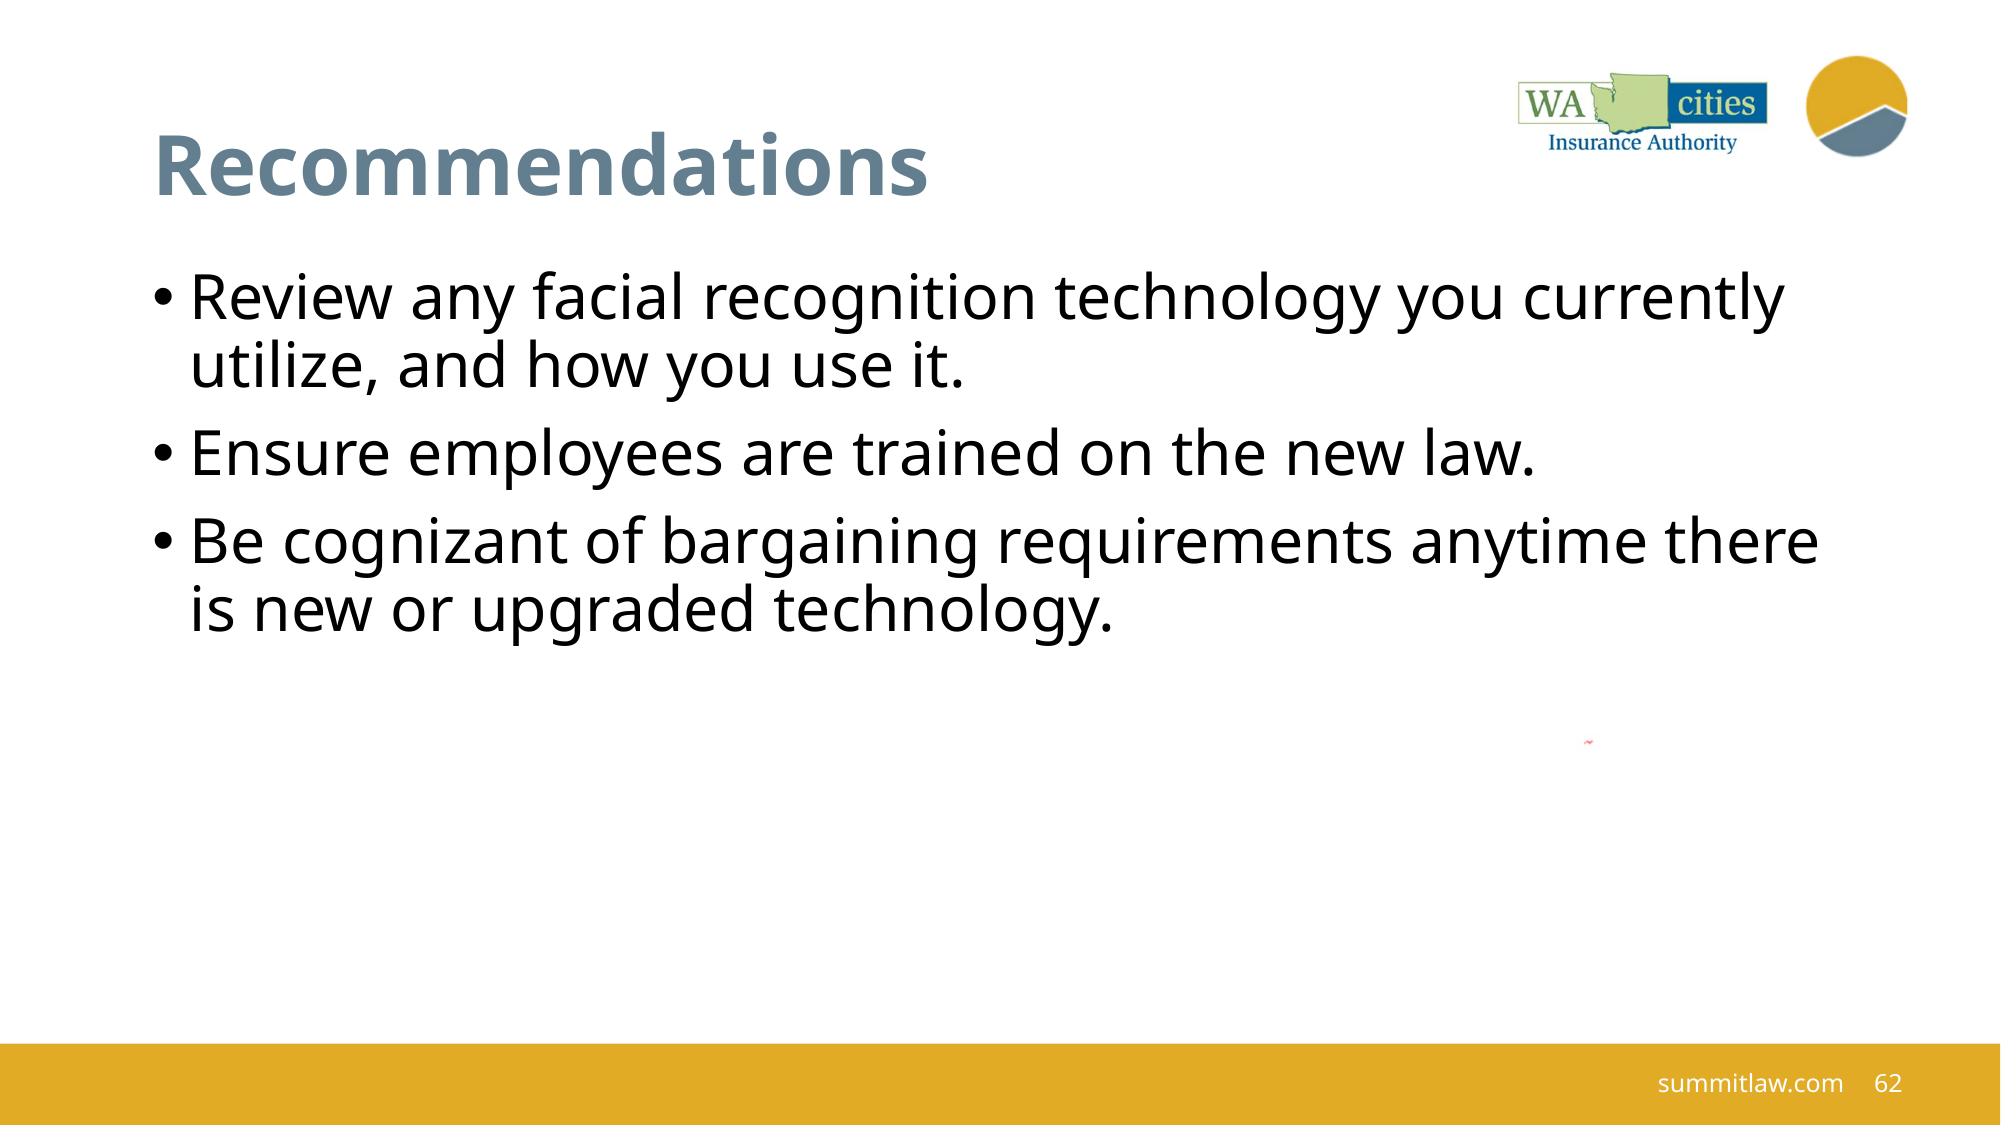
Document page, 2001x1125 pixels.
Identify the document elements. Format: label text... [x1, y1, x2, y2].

picture [0, 0, 2001, 1125]
slide_number 62 [1859, 1060, 2000, 1120]
title Recommendations [137, 59, 1863, 258]
footer summitlaw.com [1184, 1060, 1859, 1120]
list Review any facial recognition technology you currently utilize, and how you use it. Ensure employees are trained on the new law. Be cognizant of bargaining requirements anytime there is new or upgraded technology. [137, 258, 1863, 962]
